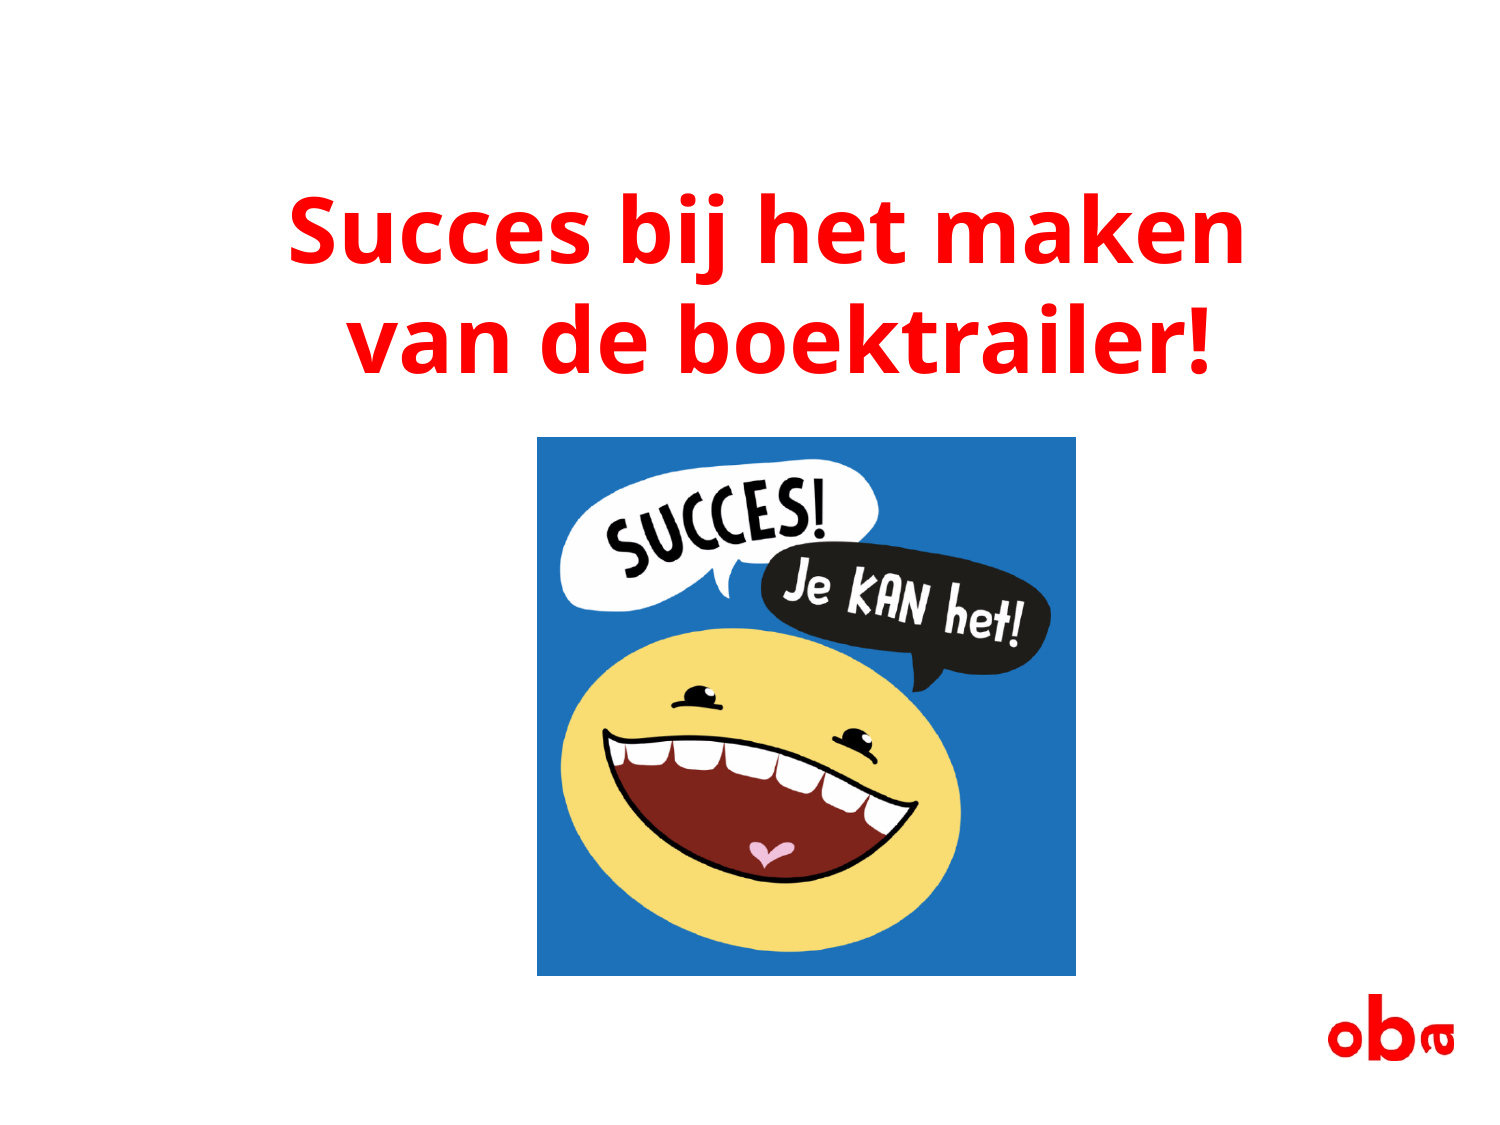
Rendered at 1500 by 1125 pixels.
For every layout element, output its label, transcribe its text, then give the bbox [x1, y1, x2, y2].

title Succes bij het maken van de boektrailer! [142, 160, 1418, 402]
picture [537, 437, 1077, 977]
picture [1328, 994, 1454, 1062]
